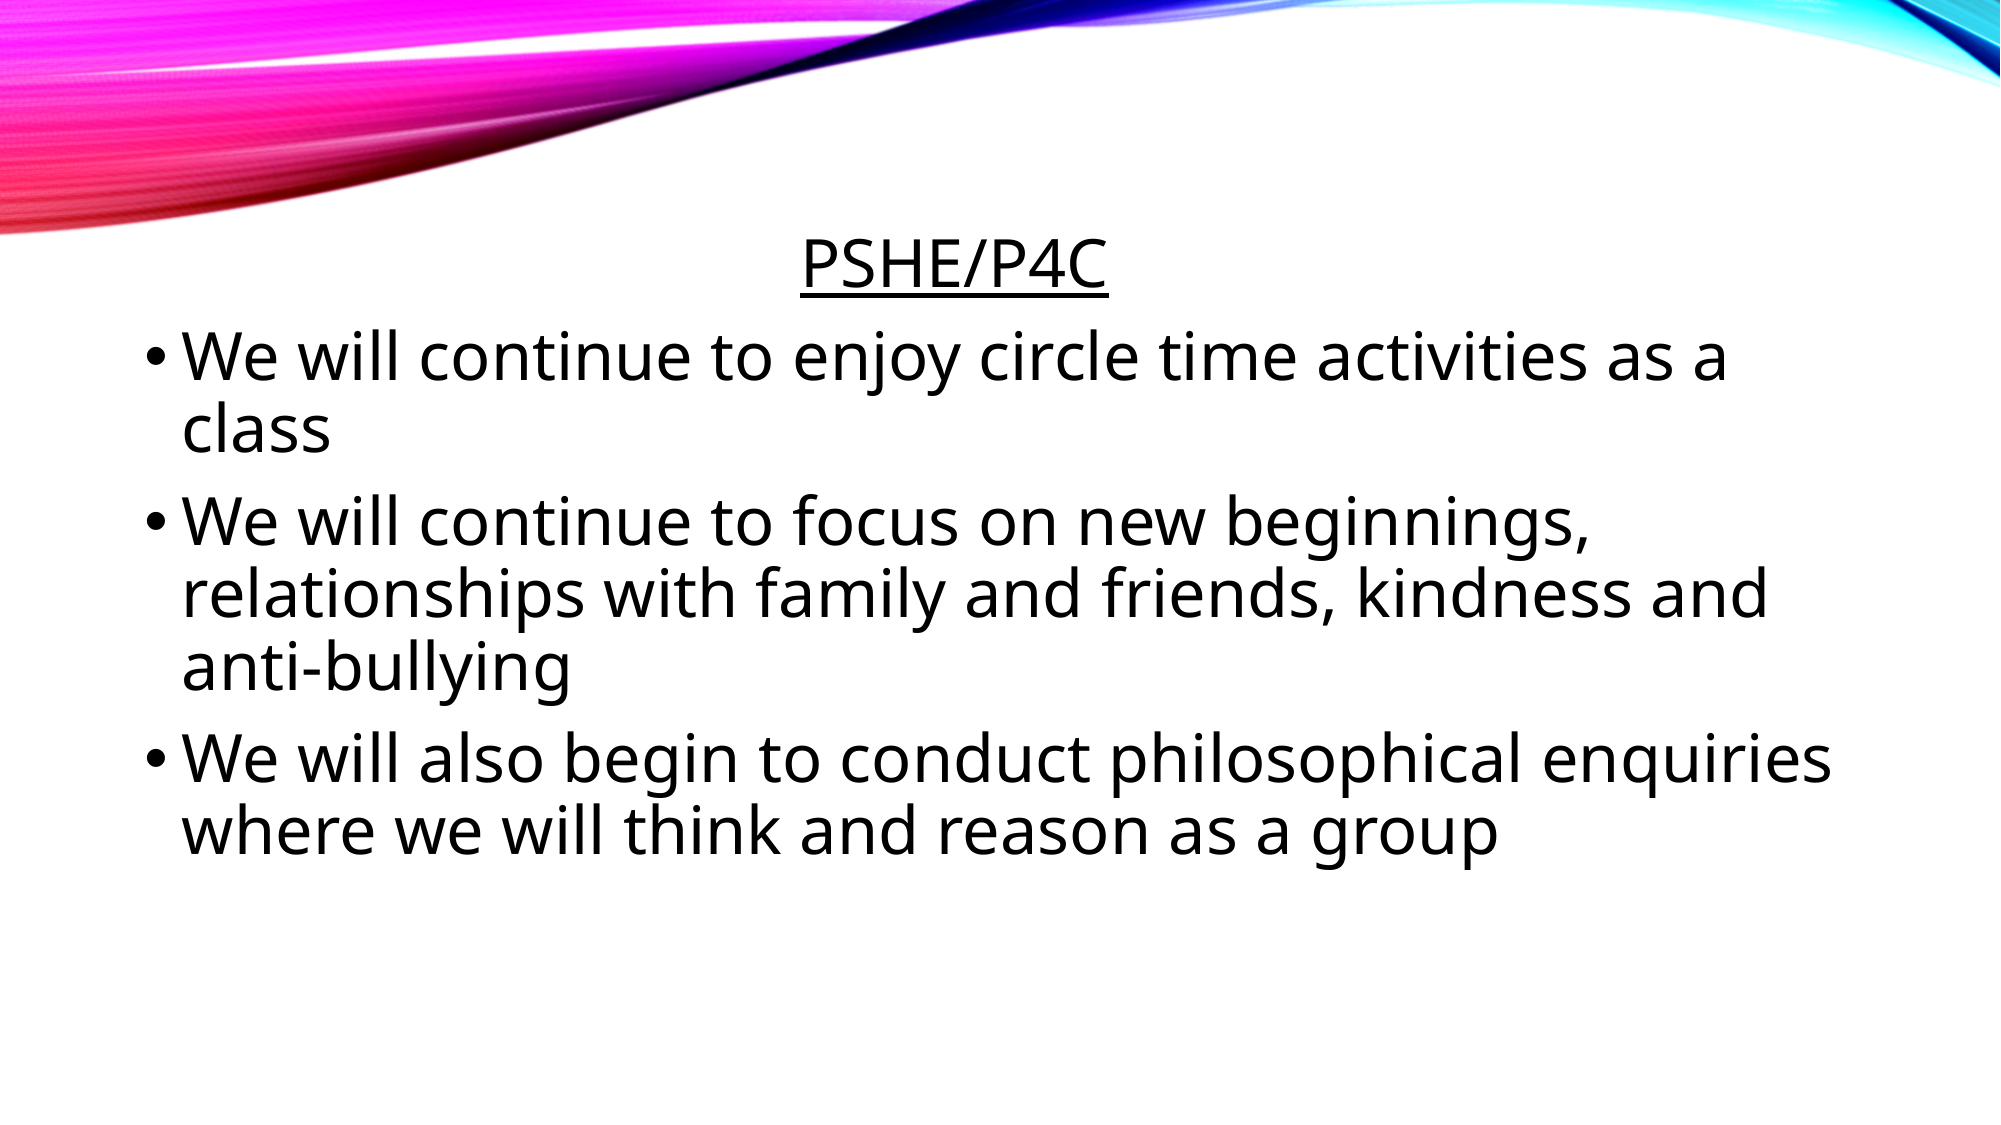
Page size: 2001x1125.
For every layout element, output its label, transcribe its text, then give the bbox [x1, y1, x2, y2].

picture [1910, 0, 2000, 45]
picture [1890, 0, 2000, 75]
list PSHE/P4C We will continue to enjoy circle time activities as a class We will continue to focus on new beginnings, relationships with family and friends, kindness and anti-bullying We will also begin to conduct philosophical enquiries where we will think and reason as a group [129, 222, 1905, 1125]
picture [0, 0, 2000, 237]
